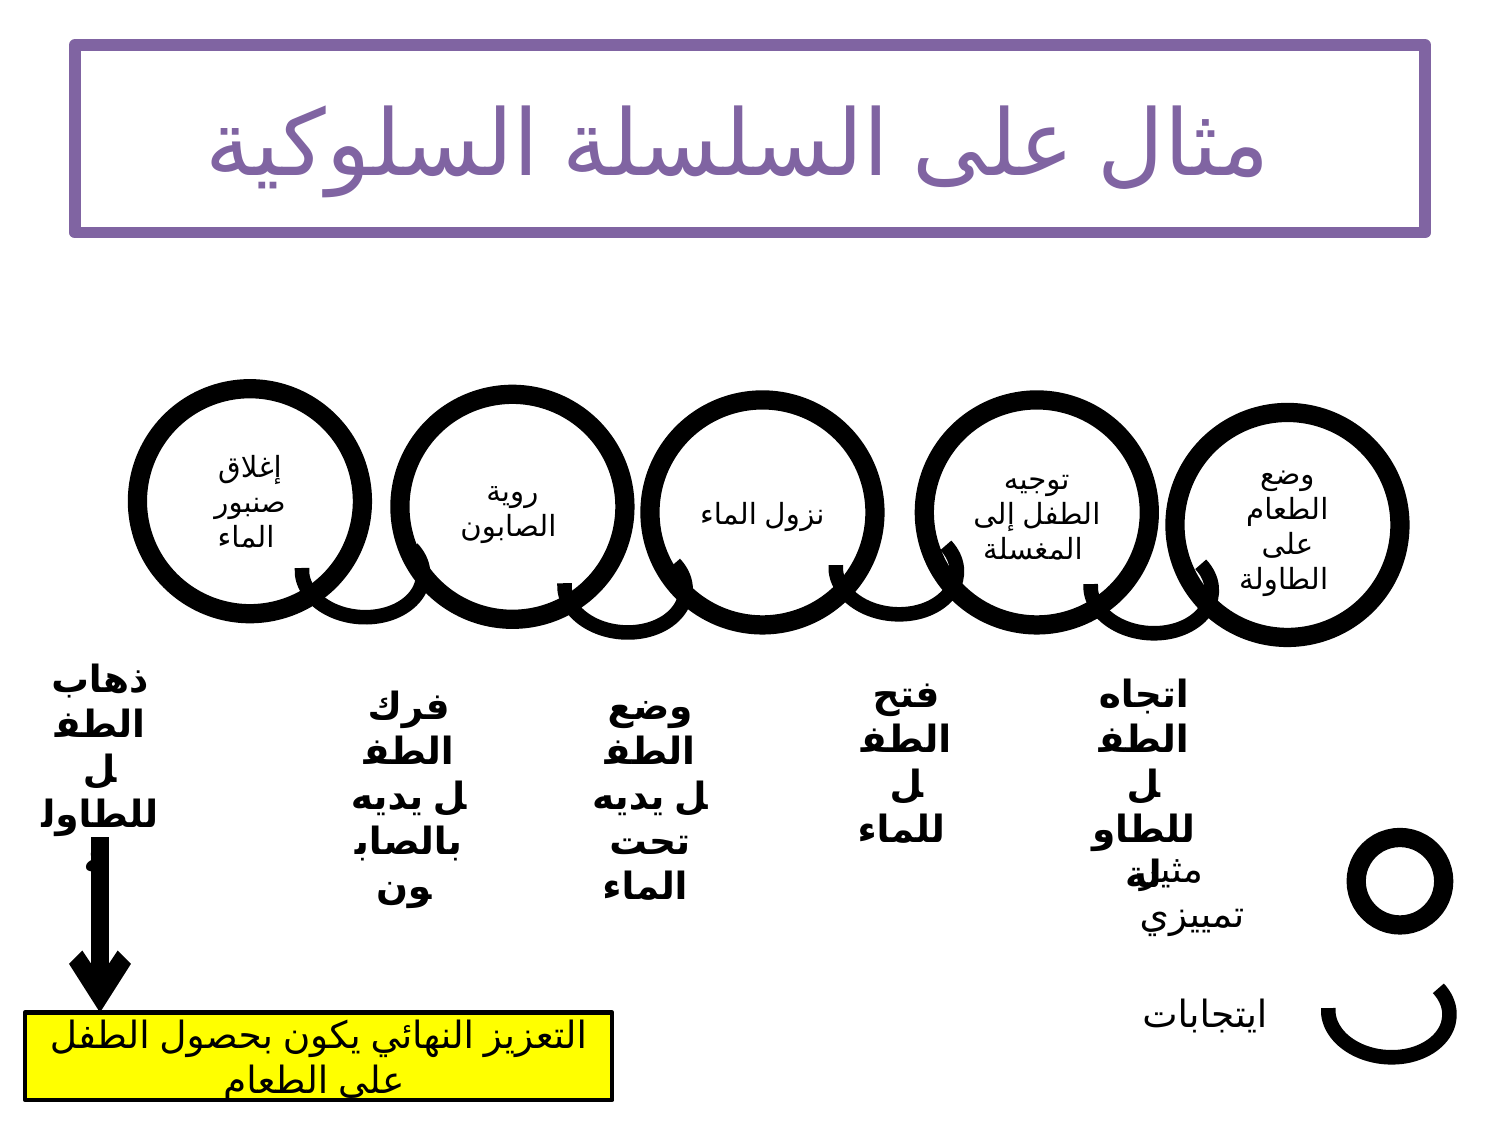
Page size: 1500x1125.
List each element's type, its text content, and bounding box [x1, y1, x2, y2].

text_box اتجاه الطفل للطاولة [1074, 662, 1213, 903]
text_box توجيه الطفل إلى المغسلة [922, 397, 1152, 628]
text_box [1098, 573, 1208, 635]
text_box [835, 544, 958, 616]
text_box فتح الطفل للماء [837, 662, 975, 858]
text_box [563, 563, 687, 634]
text_box روية الصابون [397, 392, 628, 622]
text_box ايتجابات [1127, 982, 1328, 1042]
text_box نزول الماء [647, 397, 878, 628]
title مثال على السلسلة السلوكية [75, 45, 1425, 233]
text_box ذهاب الطفل للطاولة [24, 647, 175, 888]
text_box [1328, 987, 1451, 1059]
text_box مثير تمييزي [1125, 837, 1325, 943]
text_box التعزيز النهائي يكون بحصول الطفل على الطعام [23, 1010, 614, 1102]
text_box إغلاق صنبور الماء [135, 386, 365, 616]
text_box فرك الطفل يديه بالصابون [333, 674, 484, 915]
text_box وضع الطفل يديه تحت الماء [574, 674, 725, 915]
text_box [301, 547, 424, 618]
text_box وضع الطعام على الطاولة [1172, 410, 1403, 640]
text_box [1354, 835, 1446, 928]
